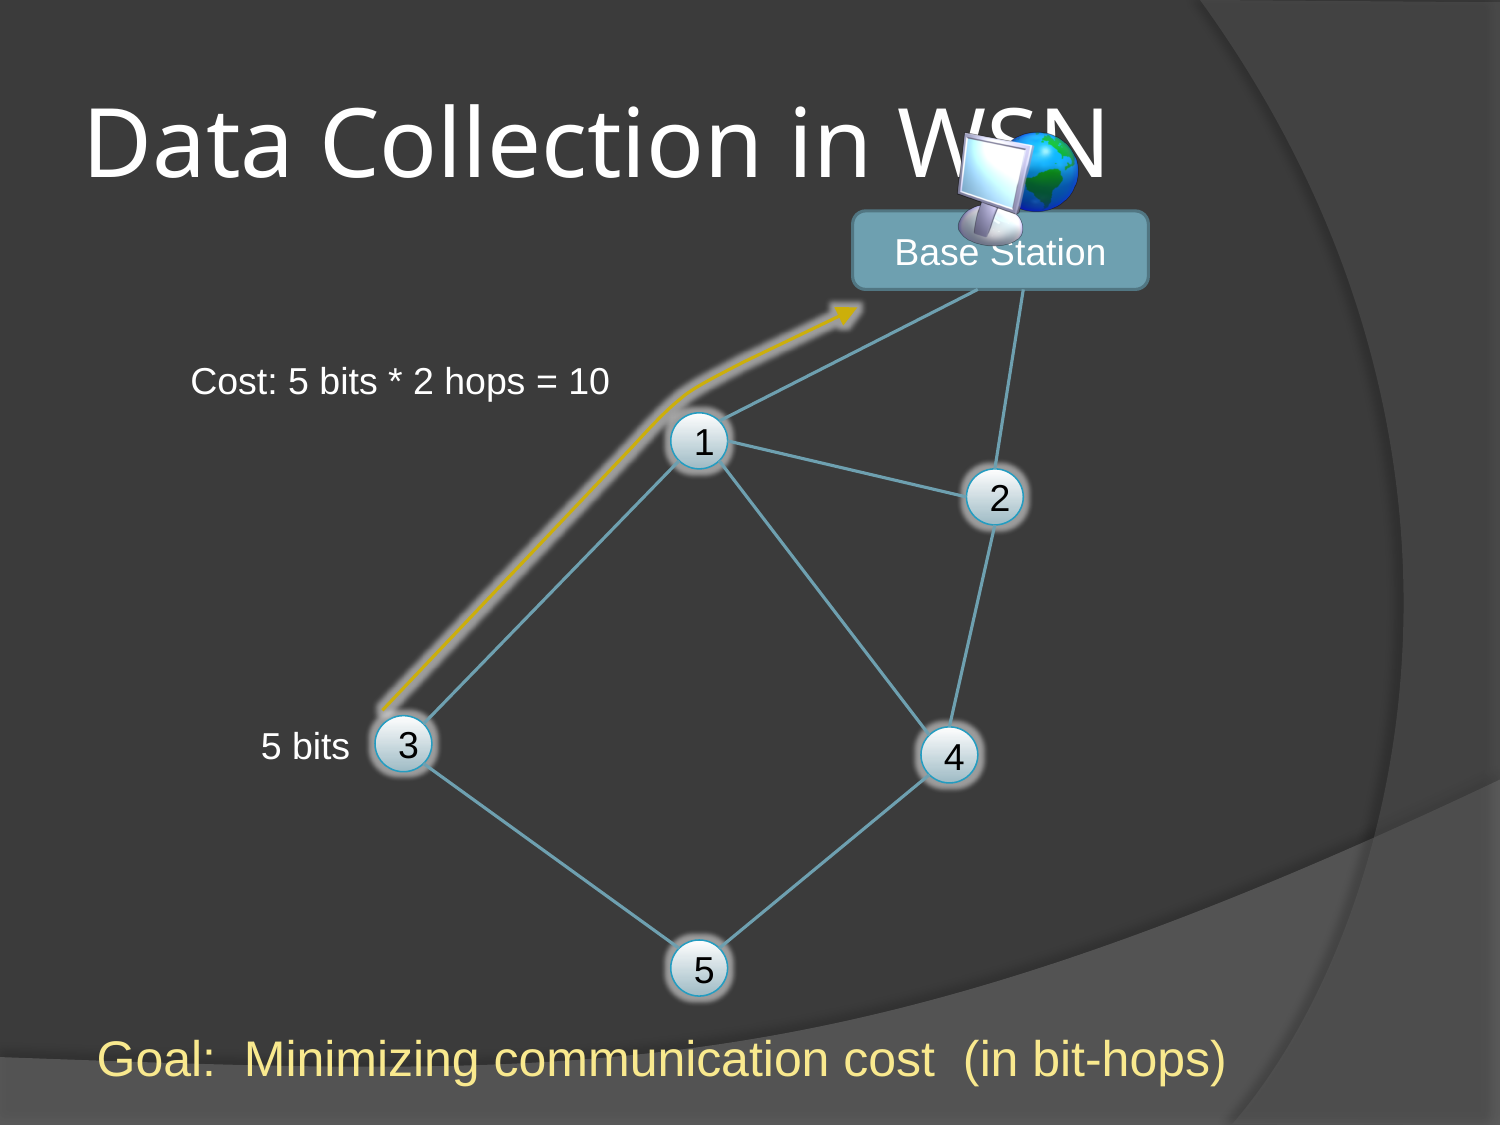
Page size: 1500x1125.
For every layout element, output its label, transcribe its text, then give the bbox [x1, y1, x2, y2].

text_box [374, 210, 1149, 997]
picture [949, 124, 1085, 253]
text_box 5 bits [246, 714, 364, 775]
text_box Cost: 5 bits * 2 hops = 10 [175, 349, 364, 410]
text_box Goal: Minimizing communication cost (in bit-hops) [81, 1019, 1418, 1095]
title Data Collection in WSN [75, 45, 1300, 233]
